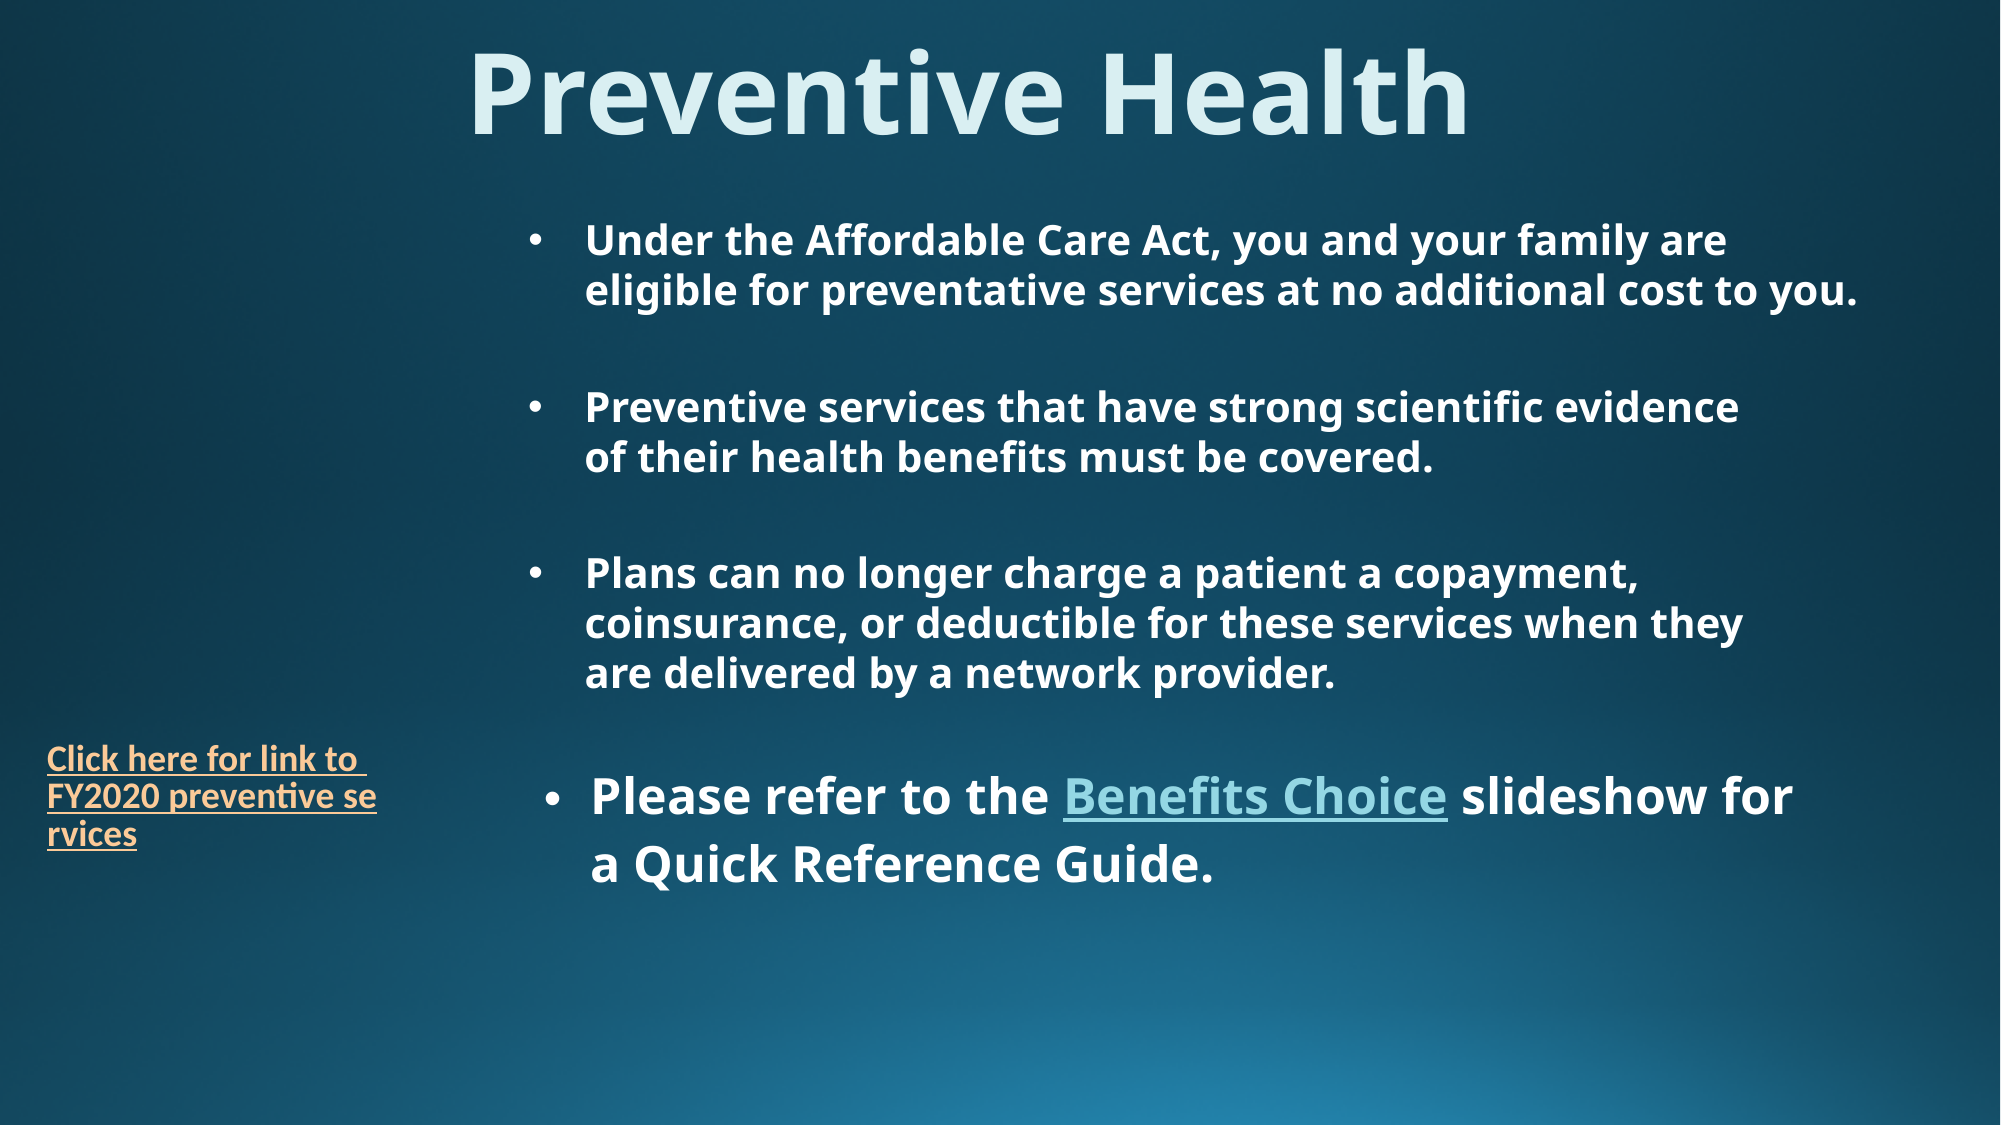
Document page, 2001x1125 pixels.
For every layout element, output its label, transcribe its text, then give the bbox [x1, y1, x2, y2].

text_box Preventive Health [450, 14, 1489, 165]
text_box Plans can no longer charge a patient a copayment, coinsurance, or deductible for these services when they are delivered by a network provider. [513, 539, 1812, 755]
text_box Under the Affordable Care Act, you and your family are eligible for preventative services at no additional cost to you. [513, 206, 1874, 372]
picture [0, 0, 2001, 1125]
text_box Preventive services that have strong scientific evidence of their health benefits must be covered. [513, 373, 1778, 538]
text_box Click here for link to FY2020 preventive services [32, 726, 394, 787]
text_box Please refer to the Benefits Choice slideshow for a Quick Reference Guide. [529, 756, 1812, 990]
